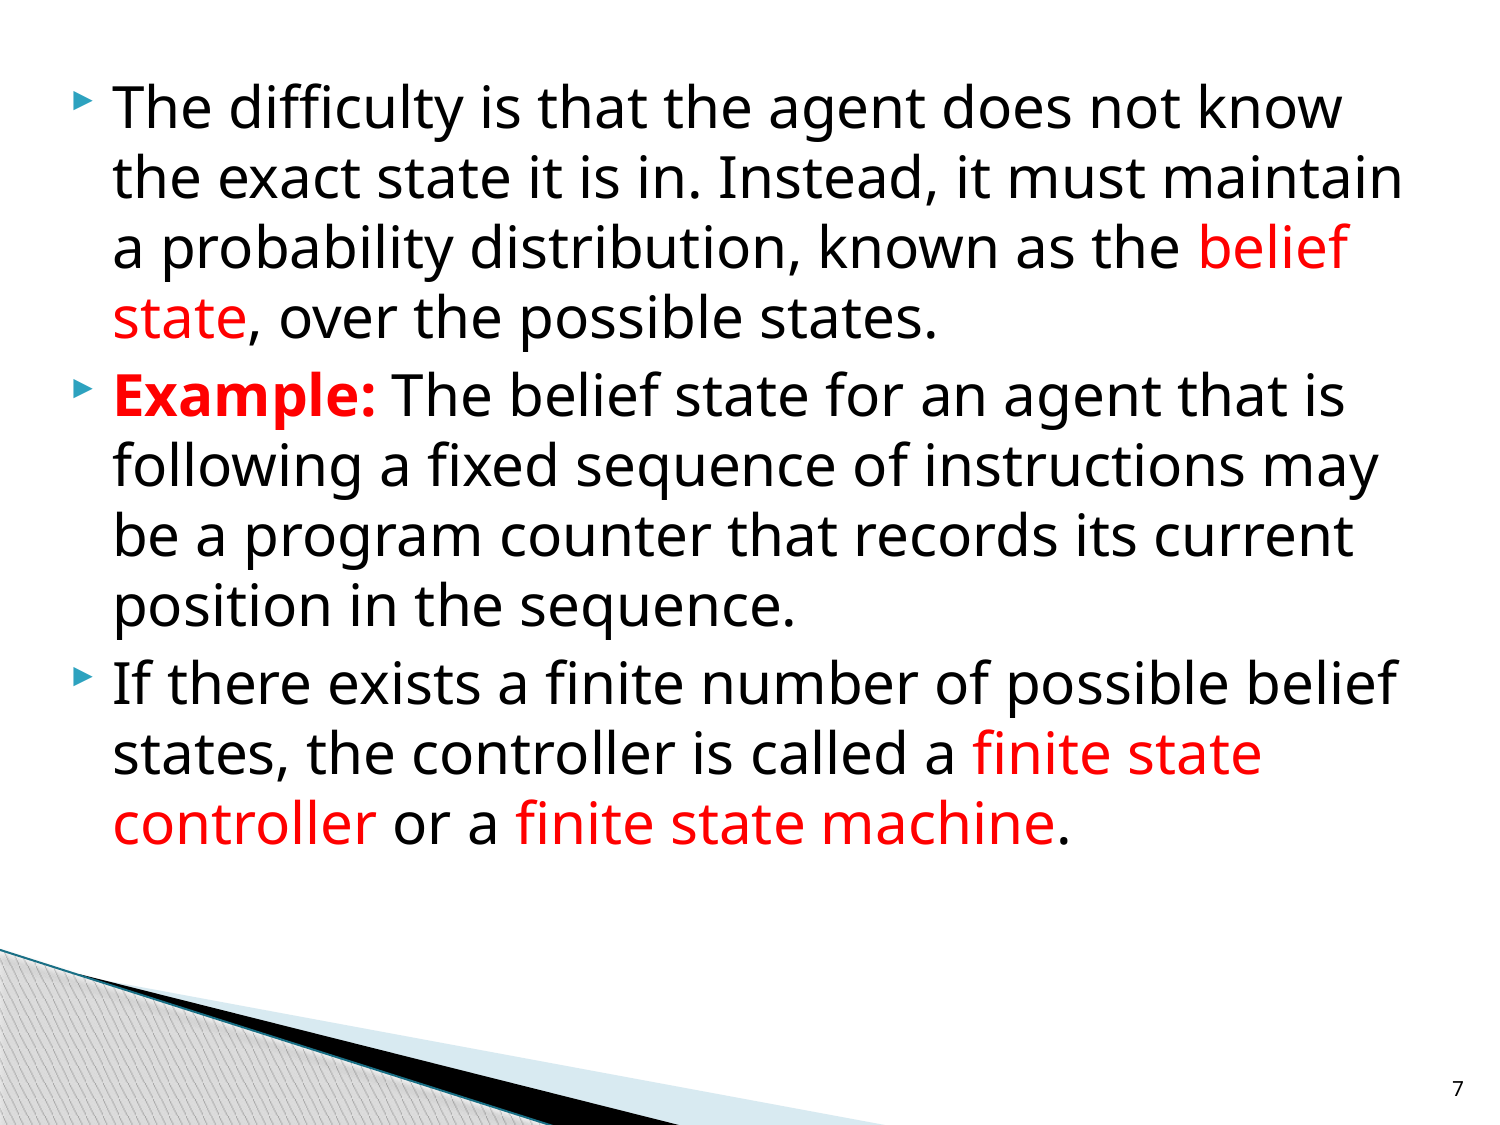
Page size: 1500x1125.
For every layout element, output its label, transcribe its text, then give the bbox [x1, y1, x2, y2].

slide_number 7 [1418, 1051, 1479, 1112]
list The difficulty is that the agent does not know the exact state it is in. Instead, it must maintain a probability distribution, known as the belief state, over the possible states. Example: The belief state for an agent that is following a fixed sequence of instructions may be a program counter that records its current position in the sequence. If there exists a finite number of possible belief states, the controller is called a finite state controller or a finite state machine. [37, 62, 1463, 863]
